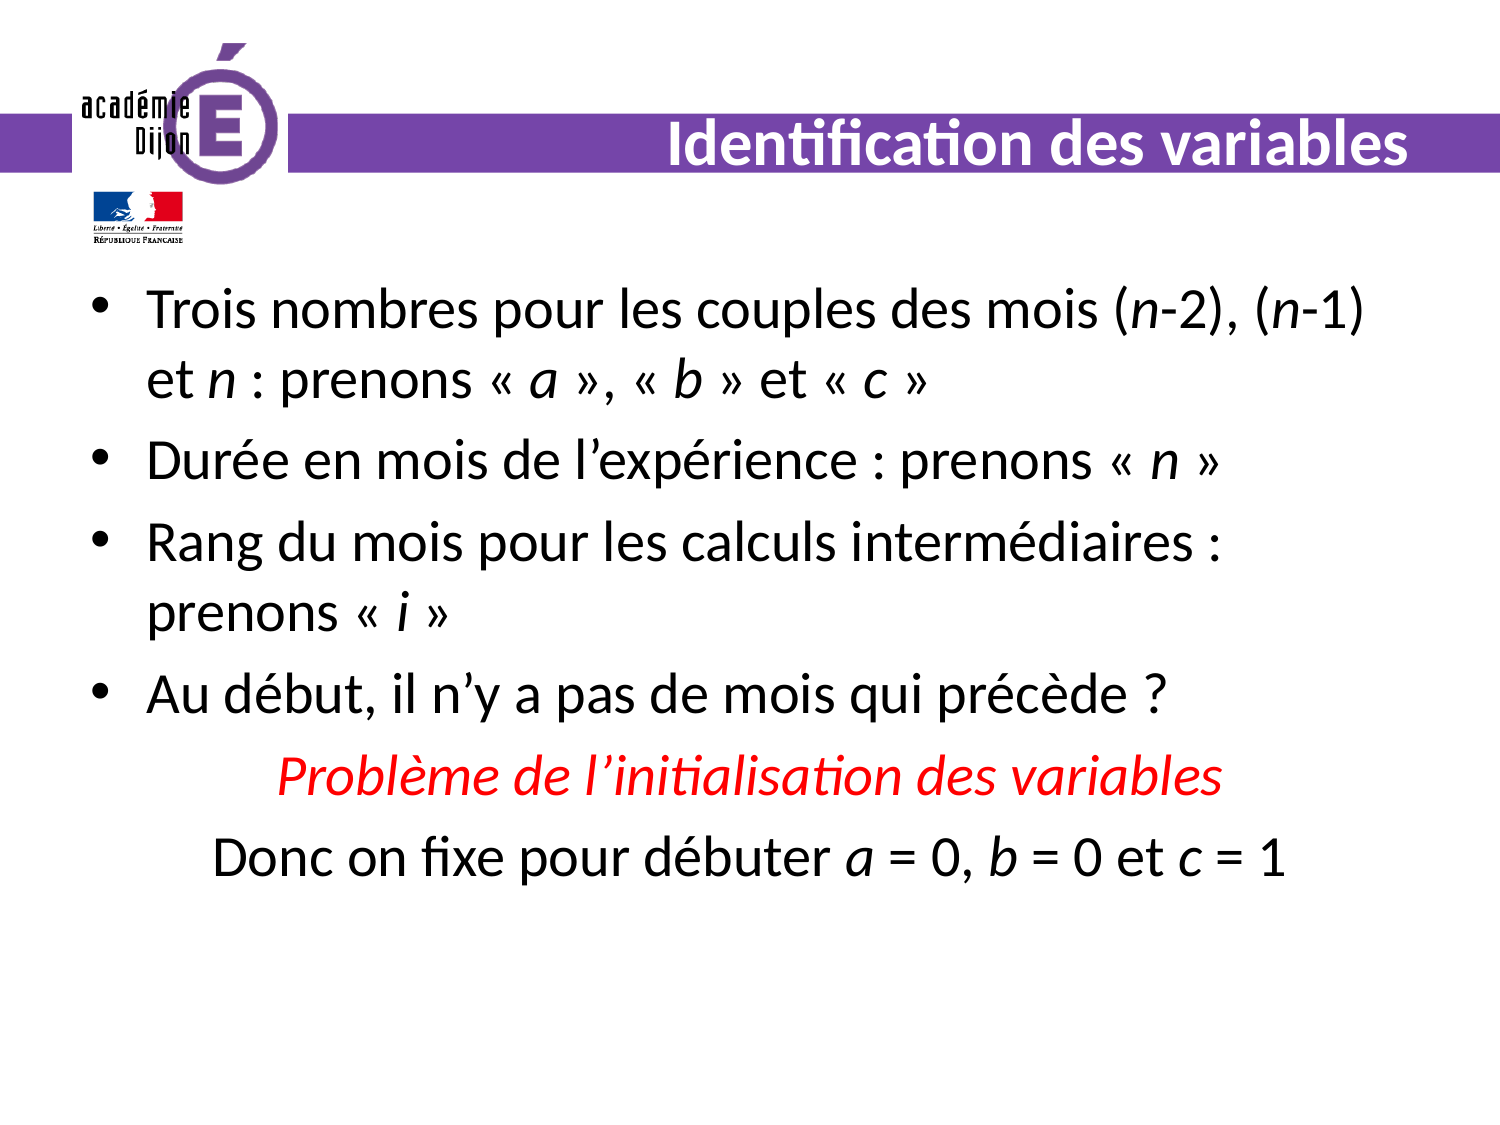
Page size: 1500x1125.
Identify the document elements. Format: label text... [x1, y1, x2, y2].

title Identification des variables [360, 45, 1425, 233]
list Trois nombres pour les couples des mois (n-2), (n-1) et n : prenons « a », « b » et « c » Durée en mois de l’expérience : prenons « n » Rang du mois pour les calculs intermédiaires : prenons « i » Au début, il n’y a pas de mois qui précède ? Problème de l’initialisation des variables Donc on fixe pour débuter a = 0, b = 0 et c = 1 [75, 262, 1425, 988]
picture [82, 43, 278, 243]
